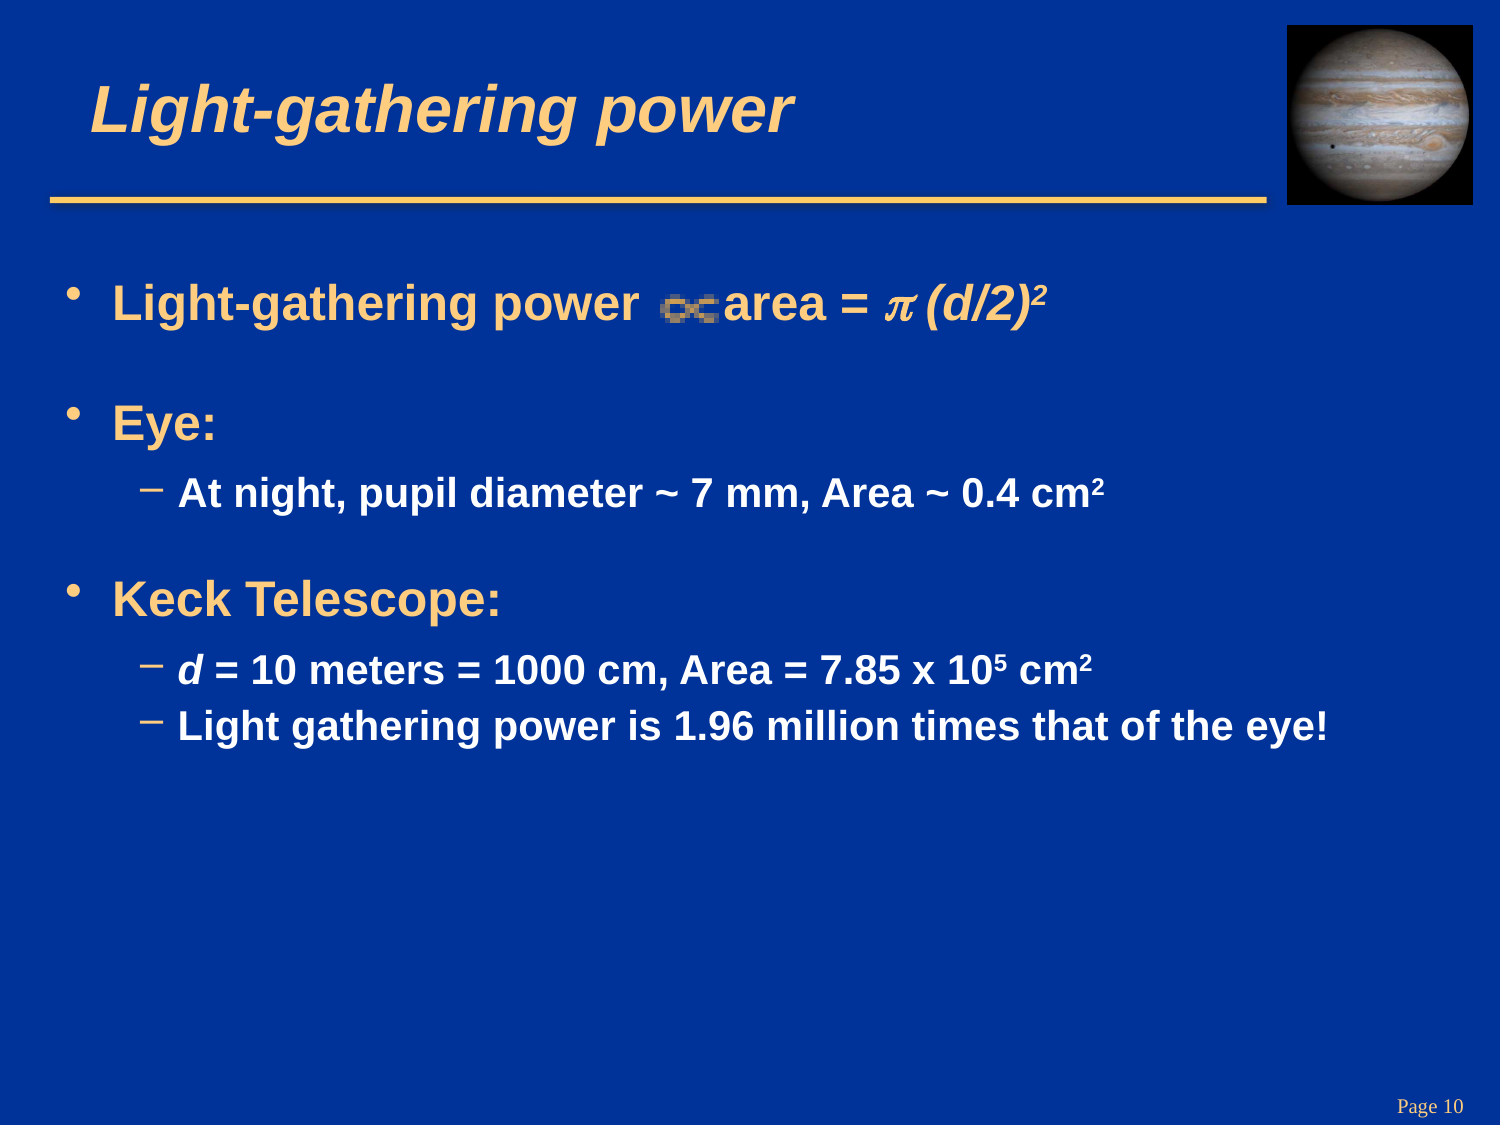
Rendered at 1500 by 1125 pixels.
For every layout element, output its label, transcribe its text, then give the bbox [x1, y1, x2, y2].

list Light-gathering power area = π (d/2)2 Eye: At night, pupil diameter ~ 7 mm, Area ~ 0.4 cm2 Keck Telescope: d = 10 meters = 1000 cm, Area = 7.85 x 105 cm2 Light gathering power is 1.96 million times that of the eye! [49, 262, 1451, 1063]
picture [1287, 25, 1473, 205]
picture [651, 285, 725, 342]
title Light-gathering power [74, 0, 1251, 213]
